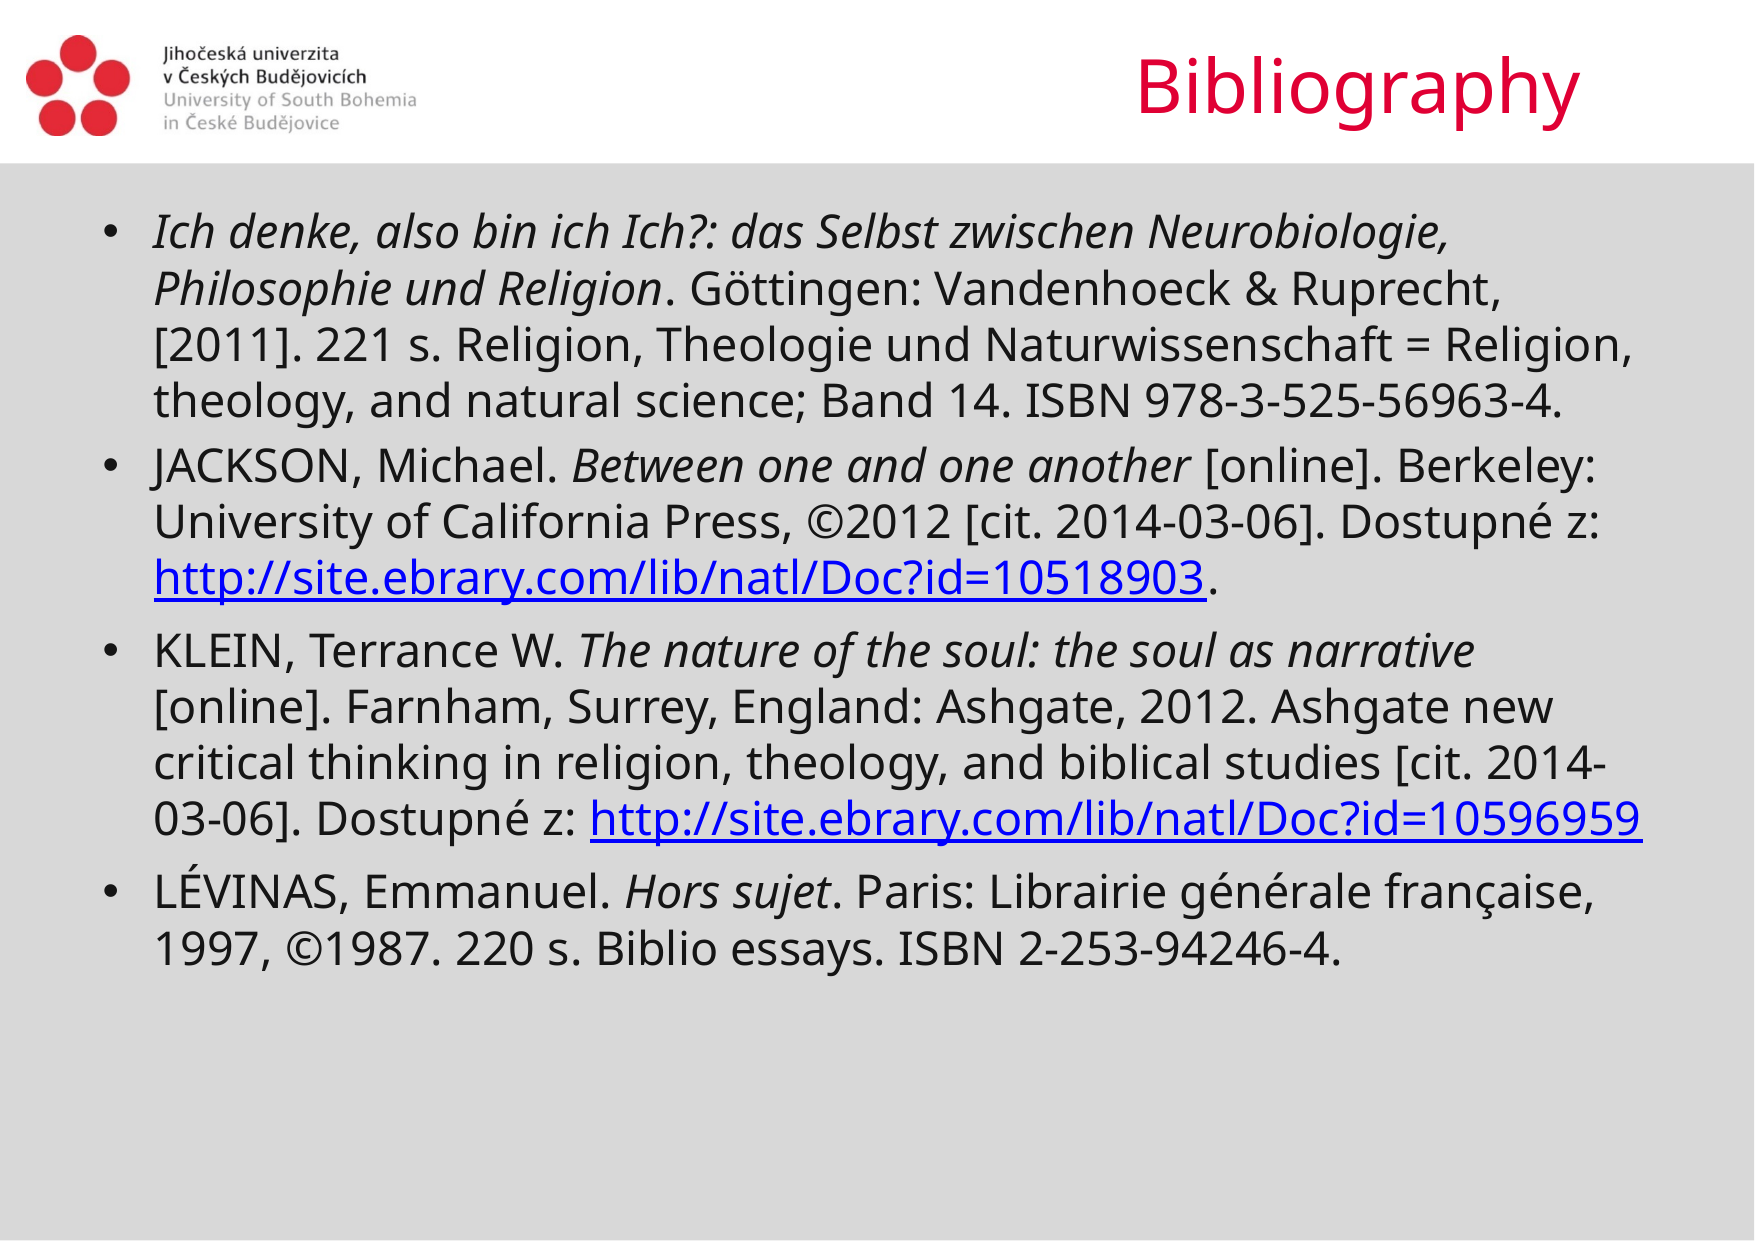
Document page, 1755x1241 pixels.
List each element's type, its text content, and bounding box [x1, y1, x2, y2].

list Ich denke, also bin ich Ich?: das Selbst zwischen Neurobiologie, Philosophie und Religion. Göttingen: Vandenhoeck & Ruprecht, [2011]. 221 s. Religion, Theologie und Naturwissenschaft = Religion, theology, and natural science; Band 14. ISBN 978-3-525-56963-4. Jackson, Michael. Between one and one another [online]. Berkeley: University of California Press, ©2012 [cit. 2014-03-06]. Dostupné z: http://site.ebrary.com/lib/natl/Doc?id=10518903. Klein, Terrance W. The nature of the soul: the soul as narrative [online]. Farnham, Surrey, England: Ashgate, 2012. Ashgate new critical thinking in religion, theology, and biblical studies [cit. 2014-03-06]. Dostupné z: http://site.ebrary.com/lib/natl/Doc?id=10596959 Lévinas, Emmanuel. Hors sujet. Paris: Librairie générale française, 1997, ©1987. 220 s. Biblio essays. ISBN 2-253-94246-4. [87, 194, 1667, 1109]
title Bibliography [1119, 29, 1667, 139]
picture [26, 35, 417, 136]
